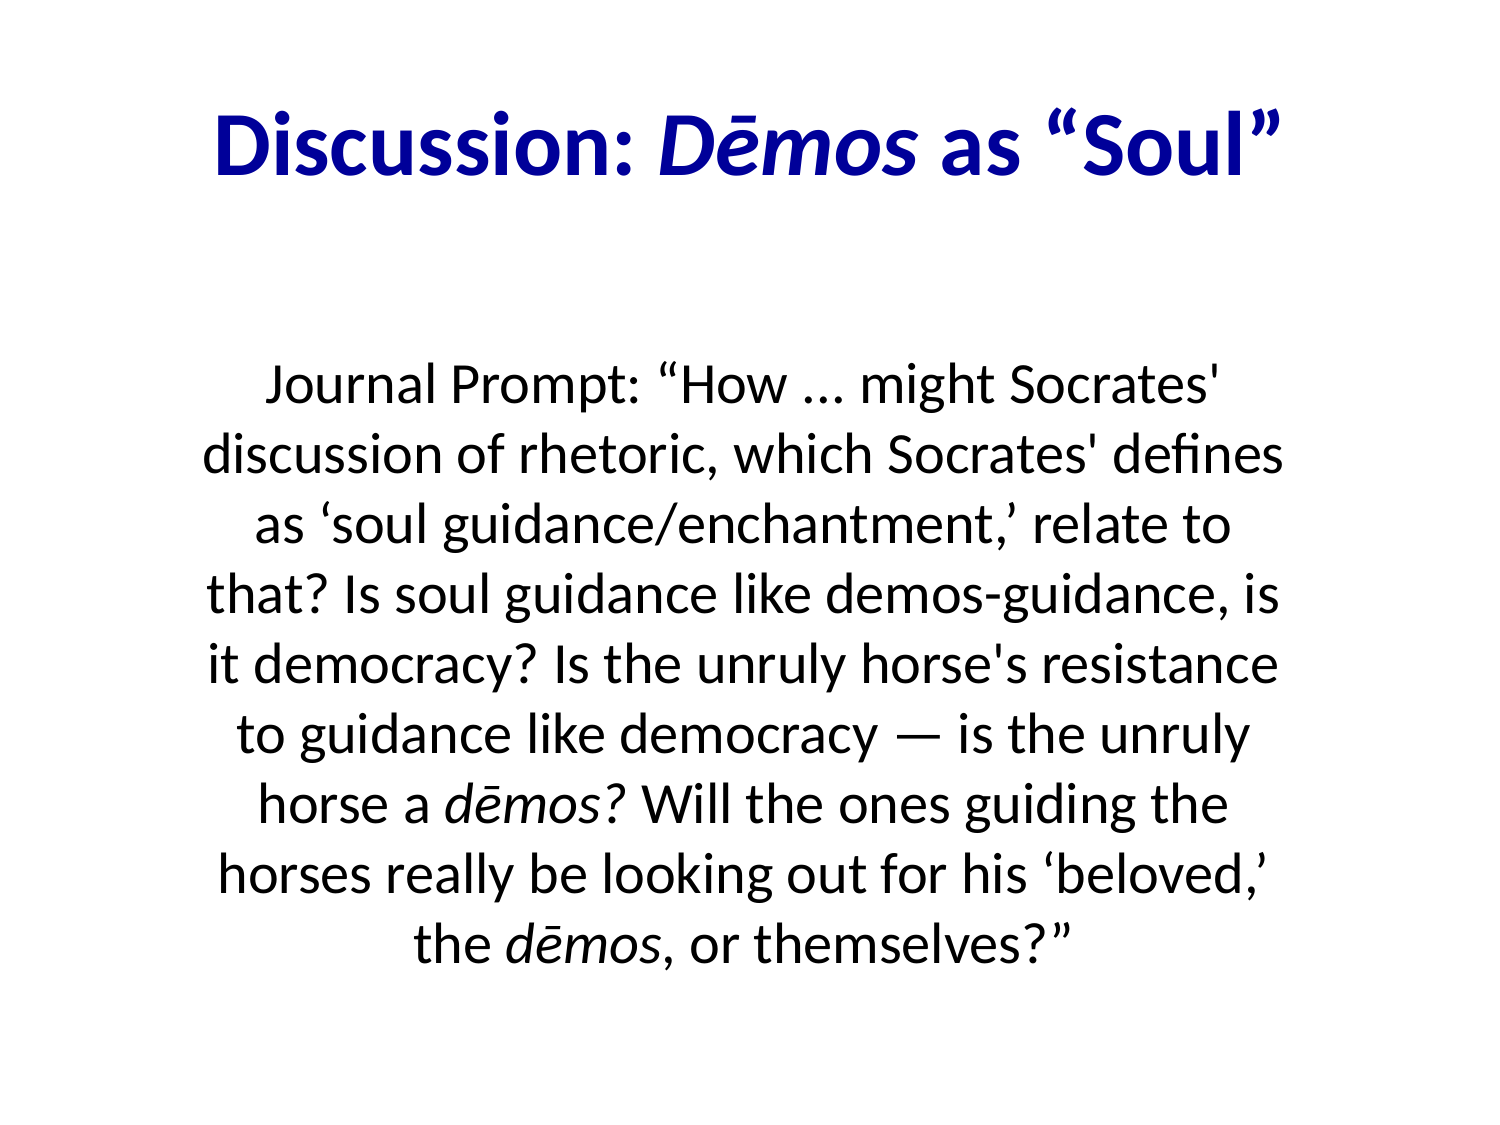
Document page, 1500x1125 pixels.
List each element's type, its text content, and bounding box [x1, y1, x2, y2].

title Discussion: Dēmos as “Soul” [75, 45, 1425, 233]
text_box Journal Prompt: “How ... might Socrates' discussion of rhetoric, which Socrates' defines as ‘soul guidance/enchantment,’ relate to that? Is soul guidance like demos-guidance, is it democracy? Is the unruly horse's resistance to guidance like democracy — is the unruly horse a dēmos? Will the ones guiding the horses really be looking out for his ‘beloved,’ the dēmos, or themselves?” [174, 337, 1313, 983]
